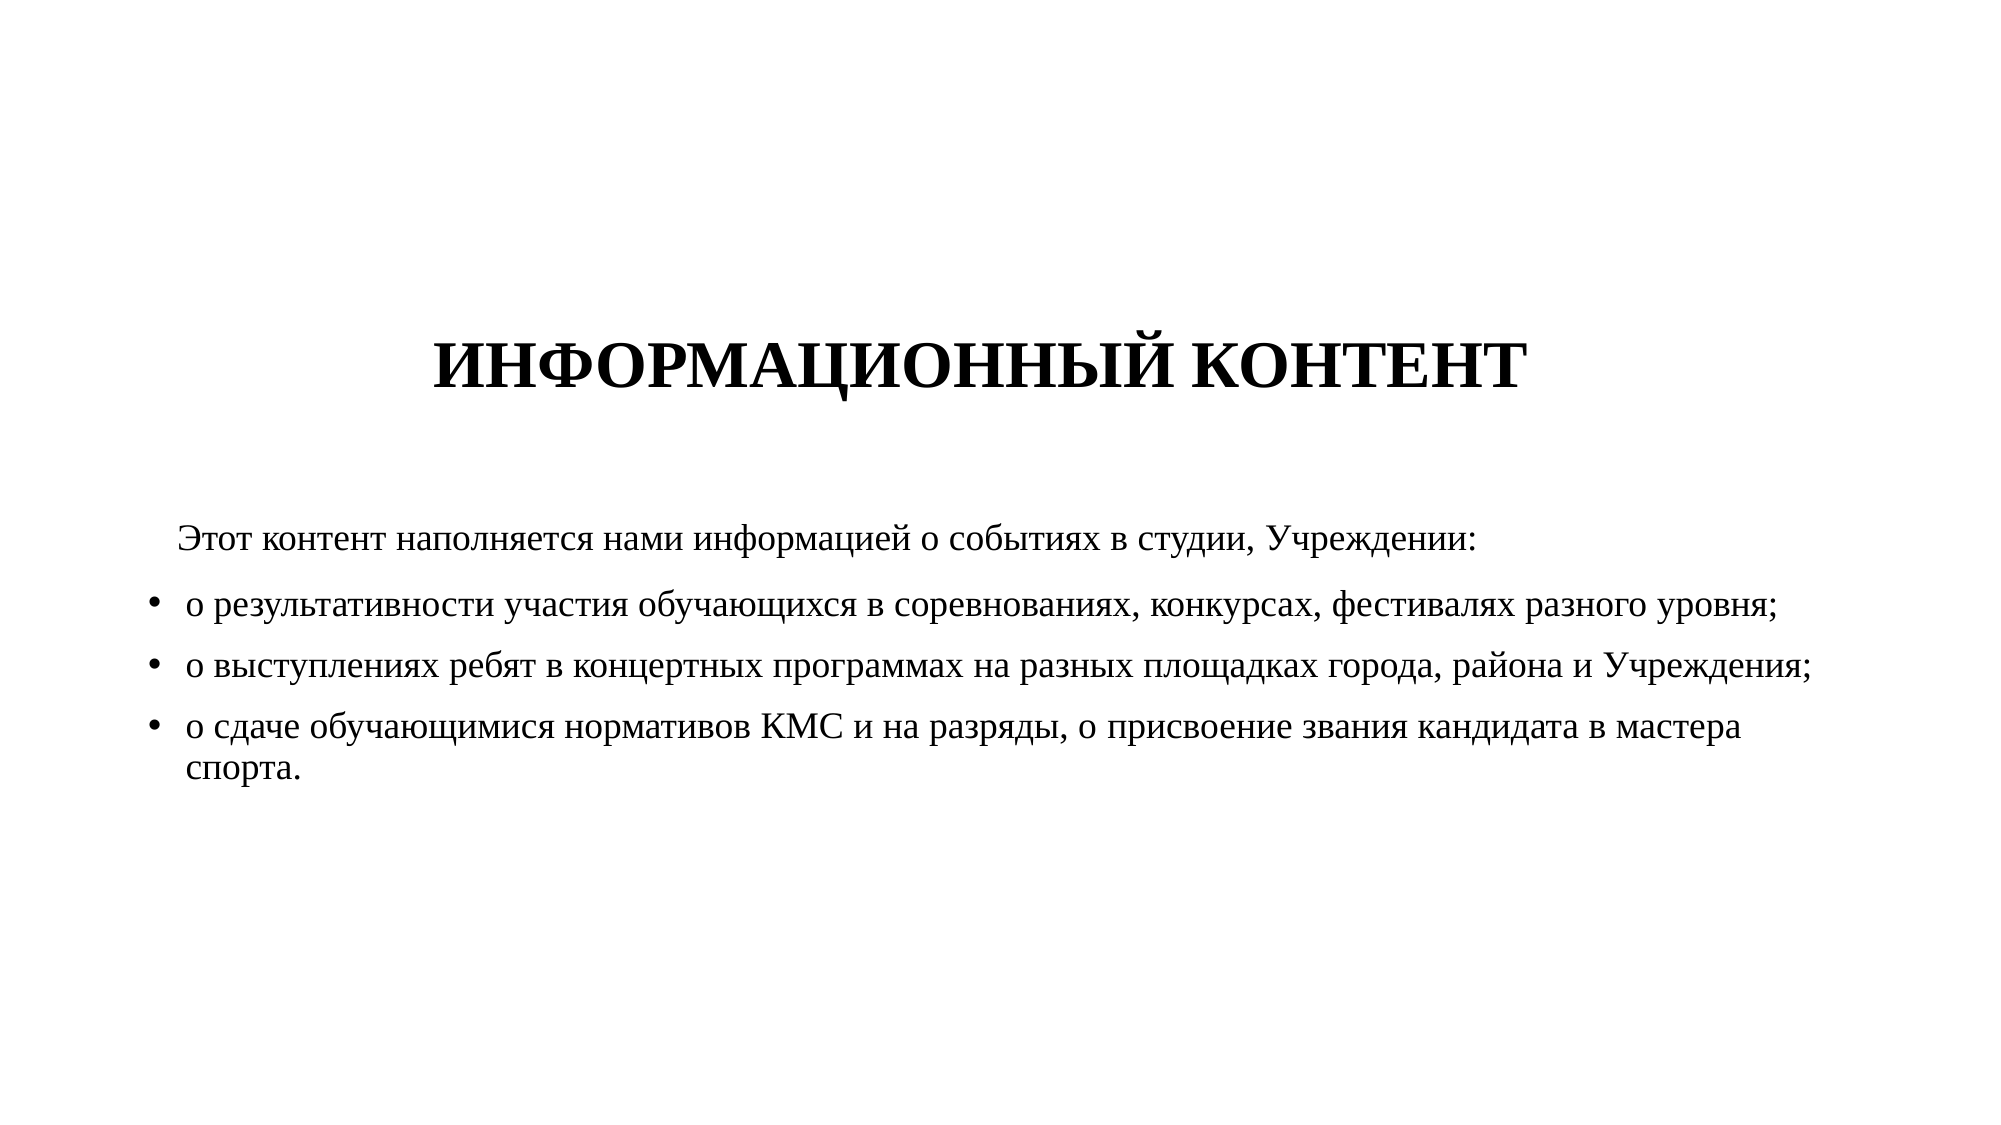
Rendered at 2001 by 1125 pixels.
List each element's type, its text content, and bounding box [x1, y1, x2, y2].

list Этот контент наполняется нами информацией о событиях в студии, Учреждении: о результативности участия обучающихся в соревнованиях, конкурсах, фестивалях разного уровня; о выступлениях ребят в концертных программах на разных площадках города, района и Учреждения; о сдаче обучающимися нормативов КМС и на разряды, о присвоение звания кандидата в мастера спорта. [133, 492, 1859, 825]
title ИНФОРМАЦИОННЫЙ КОНТЕНТ [118, 288, 1844, 444]
